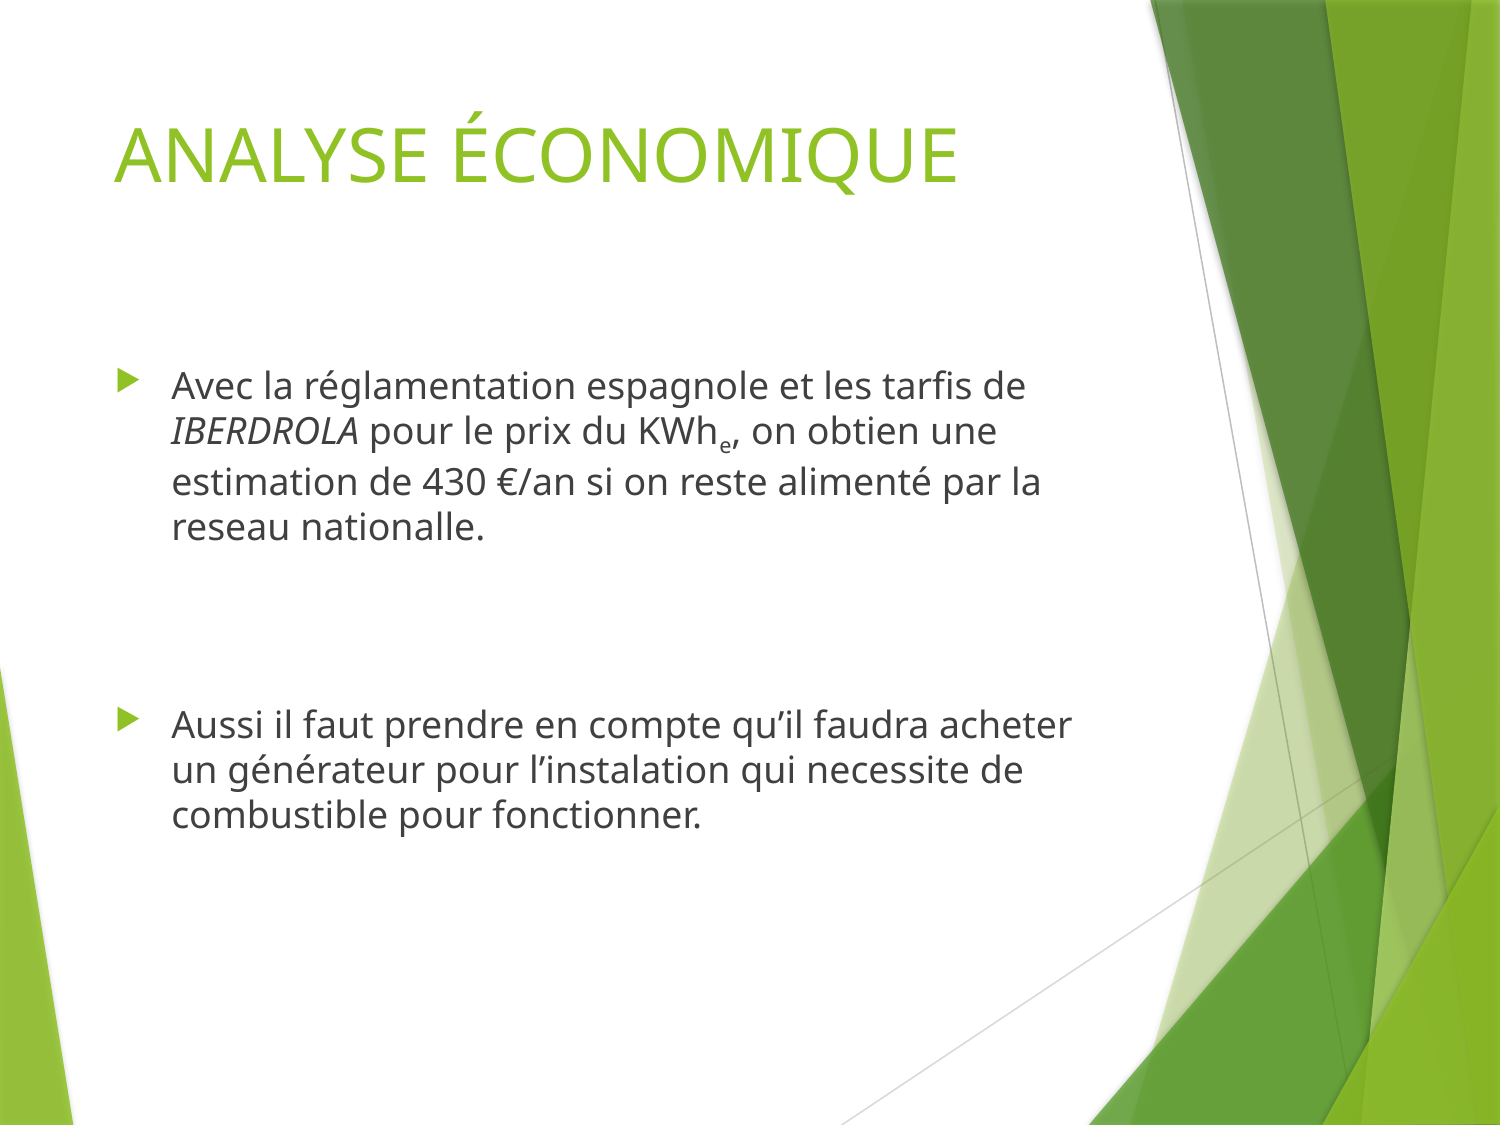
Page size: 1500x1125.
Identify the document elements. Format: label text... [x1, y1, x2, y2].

list Avec la réglamentation espagnole et les tarfis de IBERDROLA pour le prix du KWhe, on obtien une estimation de 430 €/an si on reste alimenté par la reseau nationalle. Aussi il faut prendre en compte qu’il faudra acheter un générateur pour l’instalation qui necessite de combustible pour fonctionner. [99, 354, 1142, 992]
title ANALYSE ÉCONOMIQUE [99, 99, 1142, 317]
